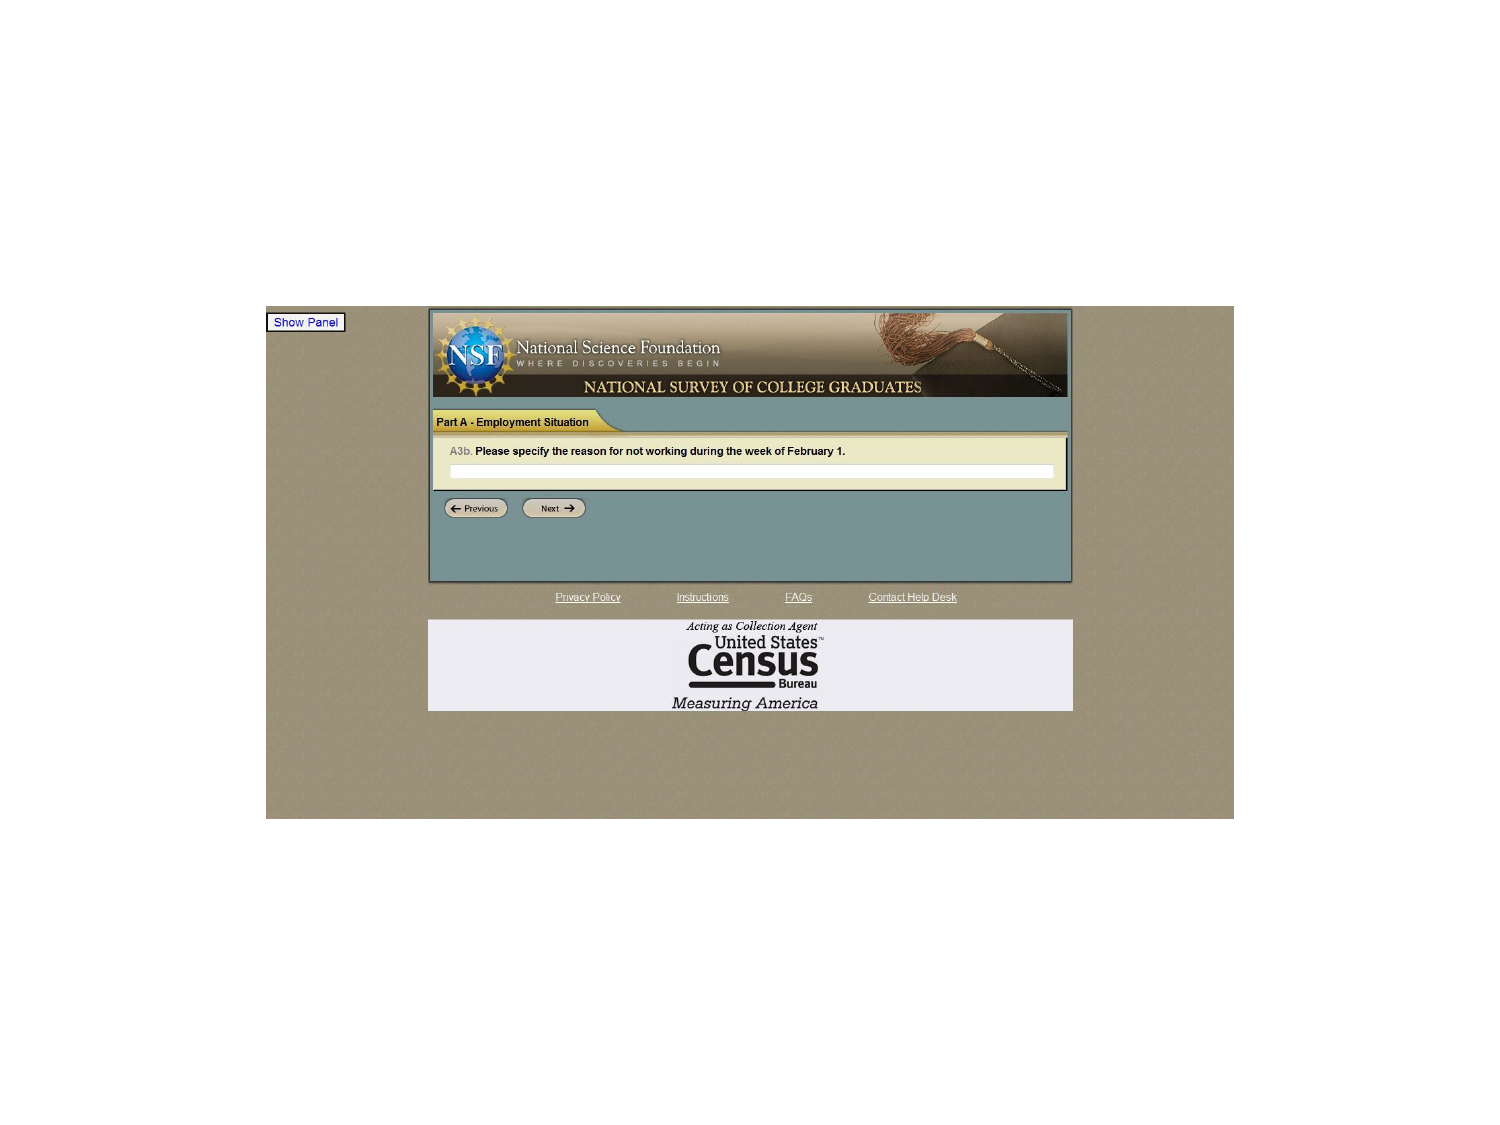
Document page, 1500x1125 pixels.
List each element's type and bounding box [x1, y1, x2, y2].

picture [266, 305, 1234, 819]
